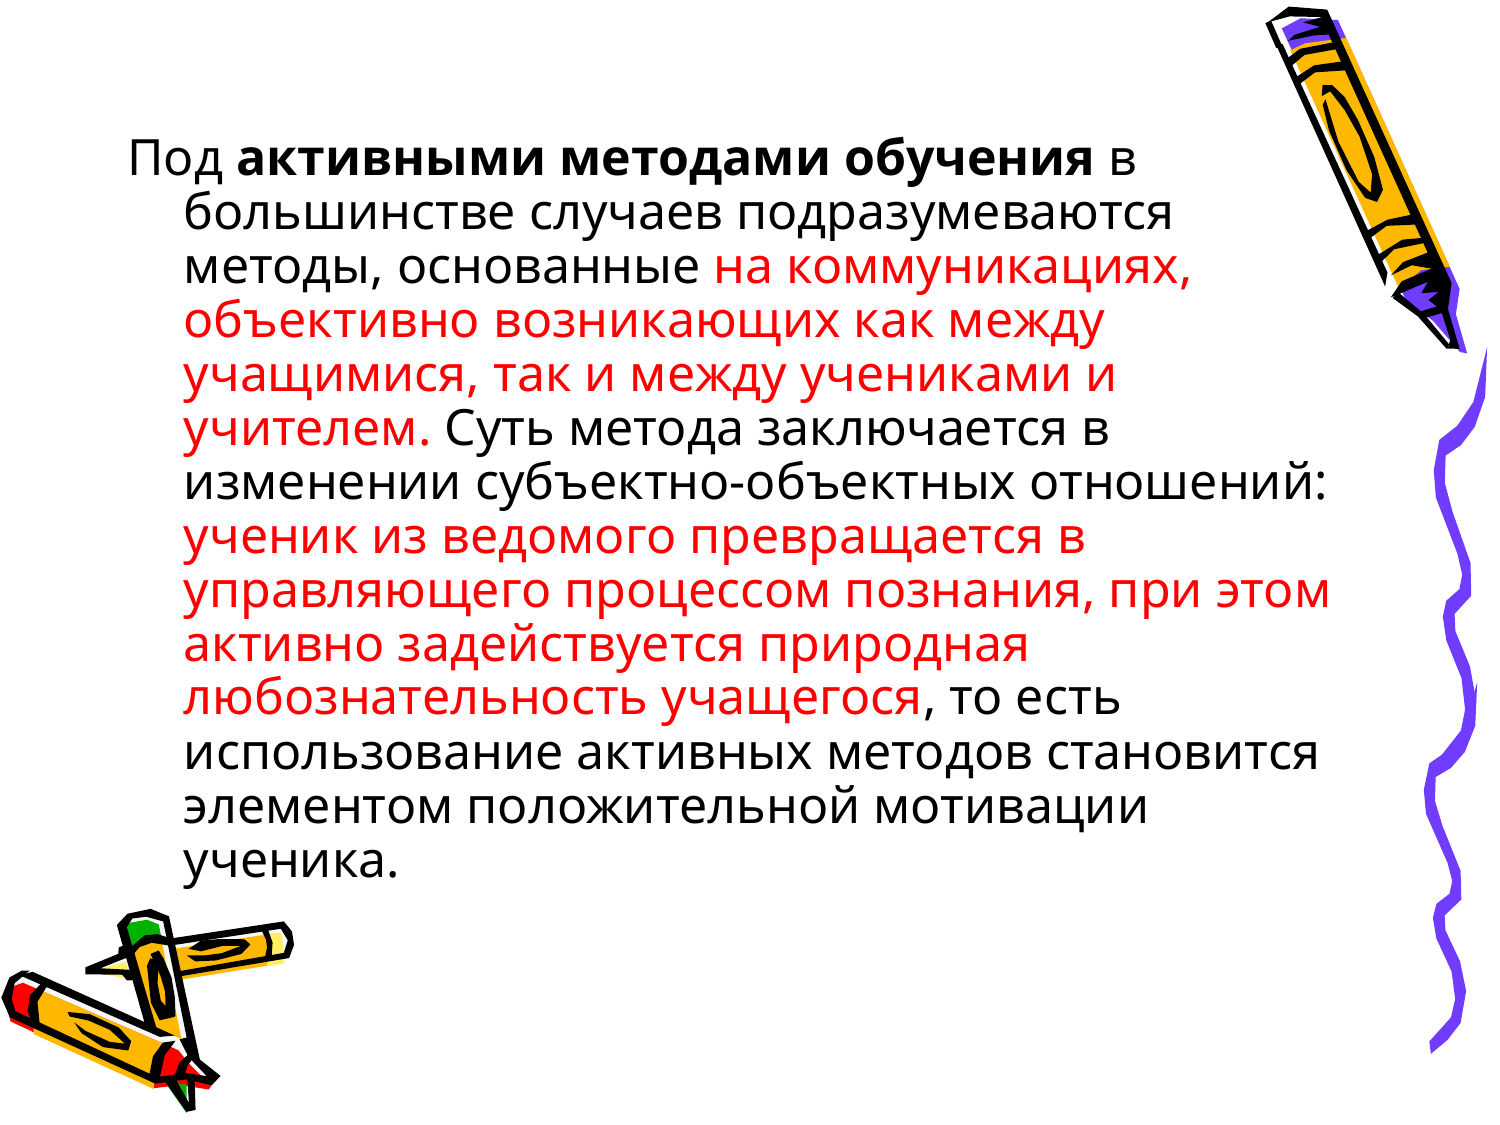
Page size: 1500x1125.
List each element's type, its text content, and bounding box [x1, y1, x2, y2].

list Под активными методами обучения в большинстве случаев подразумеваются методы, основанные на коммуникациях, объективно возникающих как между учащимися, так и между учениками и учителем. Суть метода заключается в изменении субъектно-объектных отношений: ученик из ведомого превращается в управляющего процессом познания, при этом активно задействуется природная любознательность учащегося, то есть использование активных методов становится элементом положительной мотивации ученика. [112, 54, 1376, 901]
